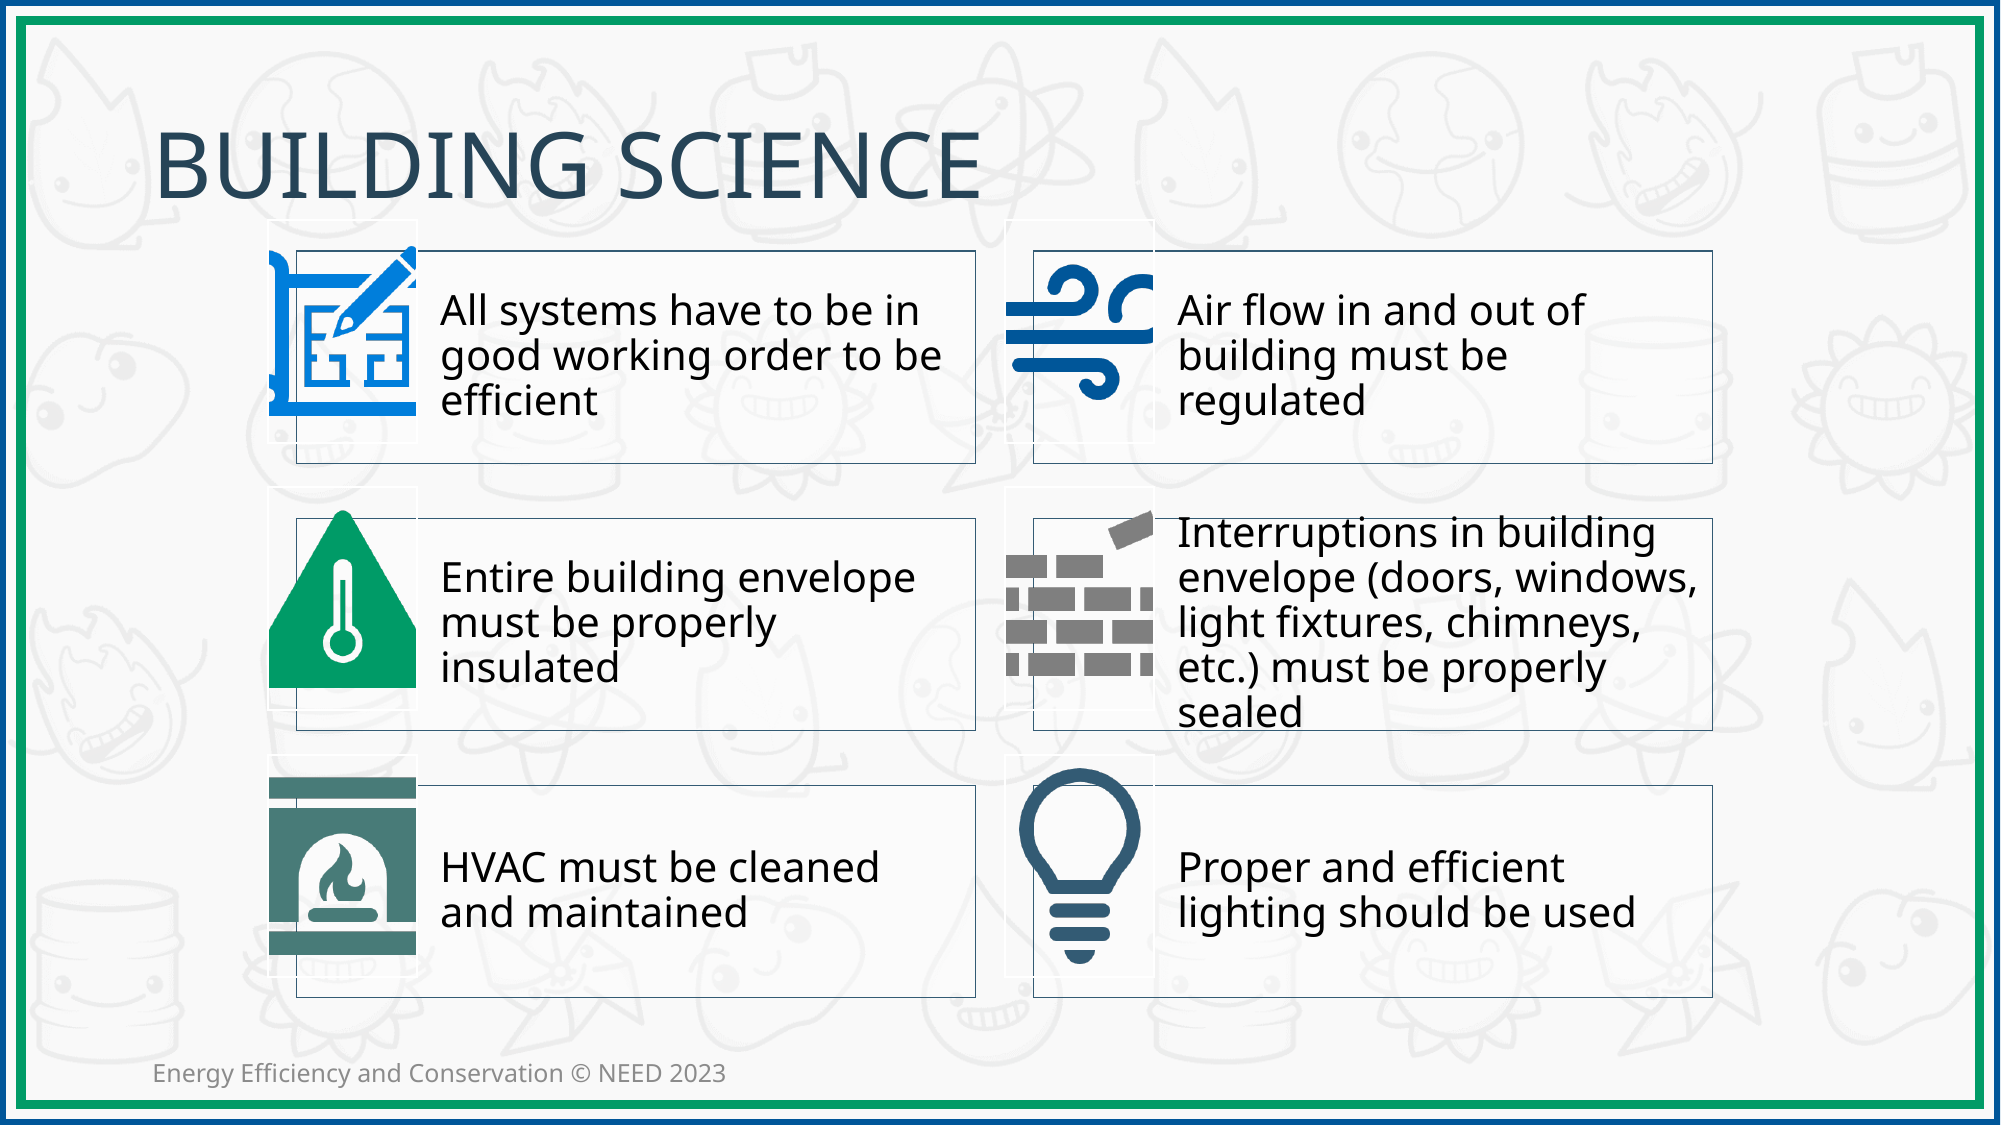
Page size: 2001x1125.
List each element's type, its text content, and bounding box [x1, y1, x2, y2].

title Building Science [137, 59, 1863, 214]
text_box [55, 214, 1925, 1004]
footer Energy Efficiency and Conservation © NEED 2023 [137, 1044, 1156, 1105]
